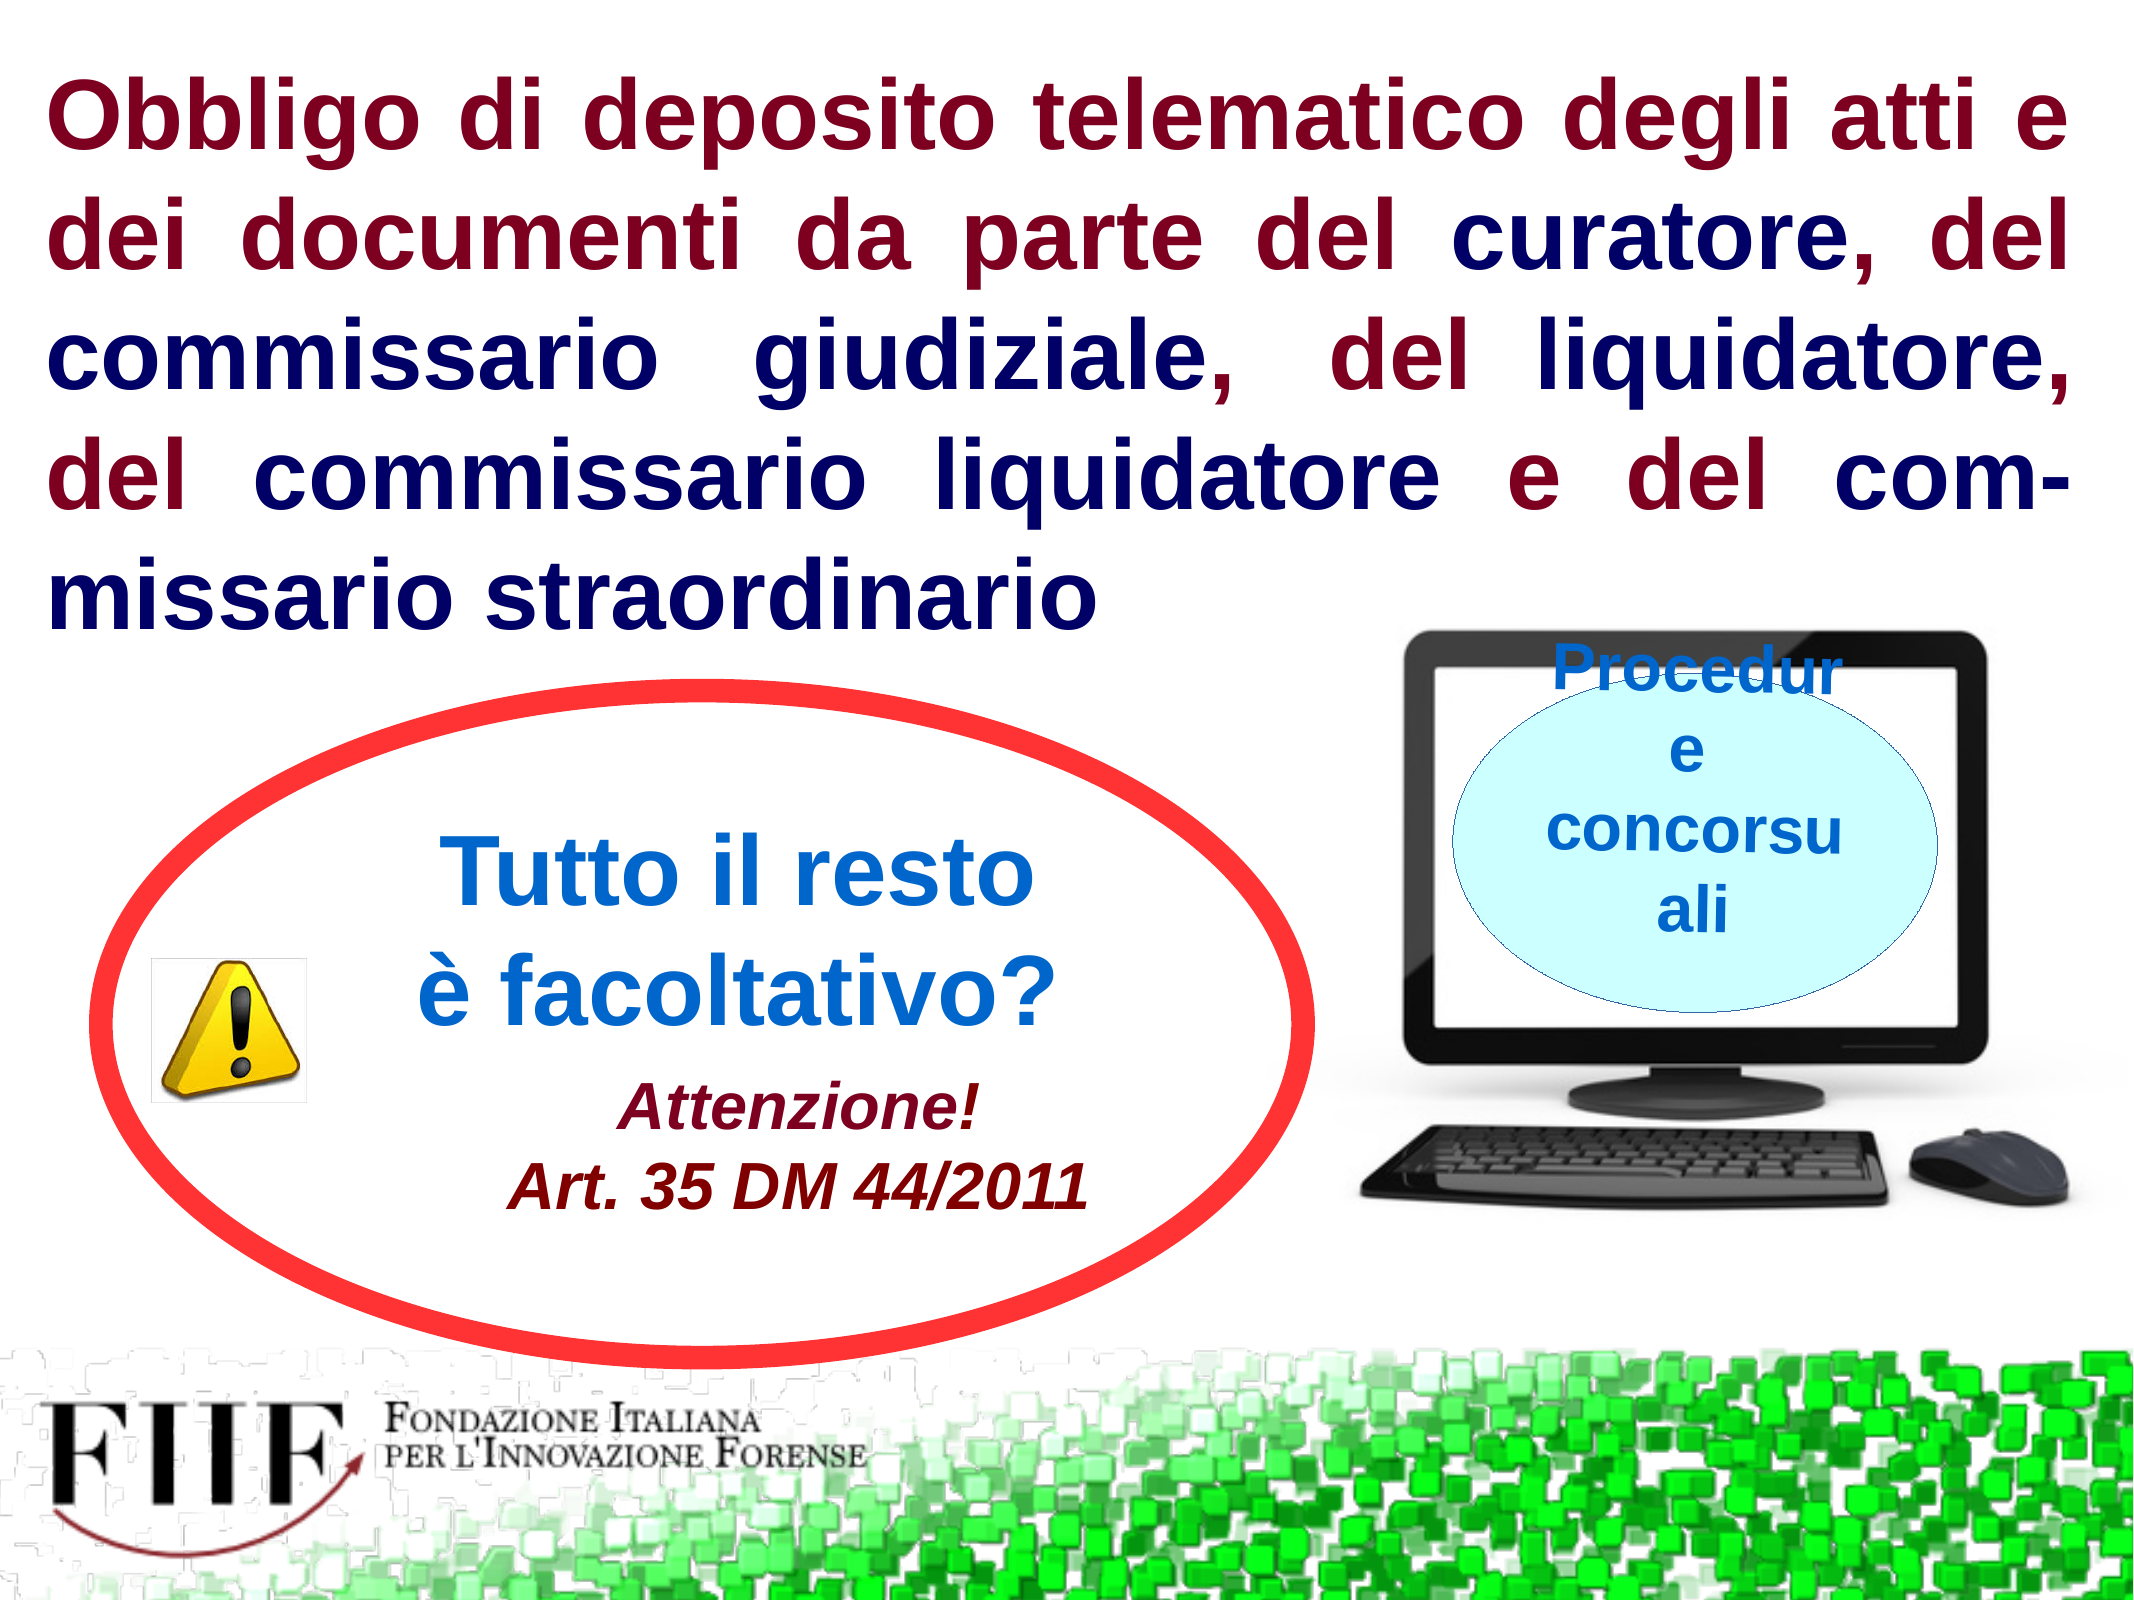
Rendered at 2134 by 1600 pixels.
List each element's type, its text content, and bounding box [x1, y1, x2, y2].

picture [150, 958, 308, 1104]
picture [0, 1334, 2134, 1600]
picture [1257, 591, 2128, 1276]
text_box Obbligo di deposito telematico degli atti e dei documenti da parte del curatore, del commissario giudiziale, del liquidatore, del commissario liquidatore e del com-missario straordinario [30, 42, 2088, 616]
text_box [100, 690, 1252, 1332]
